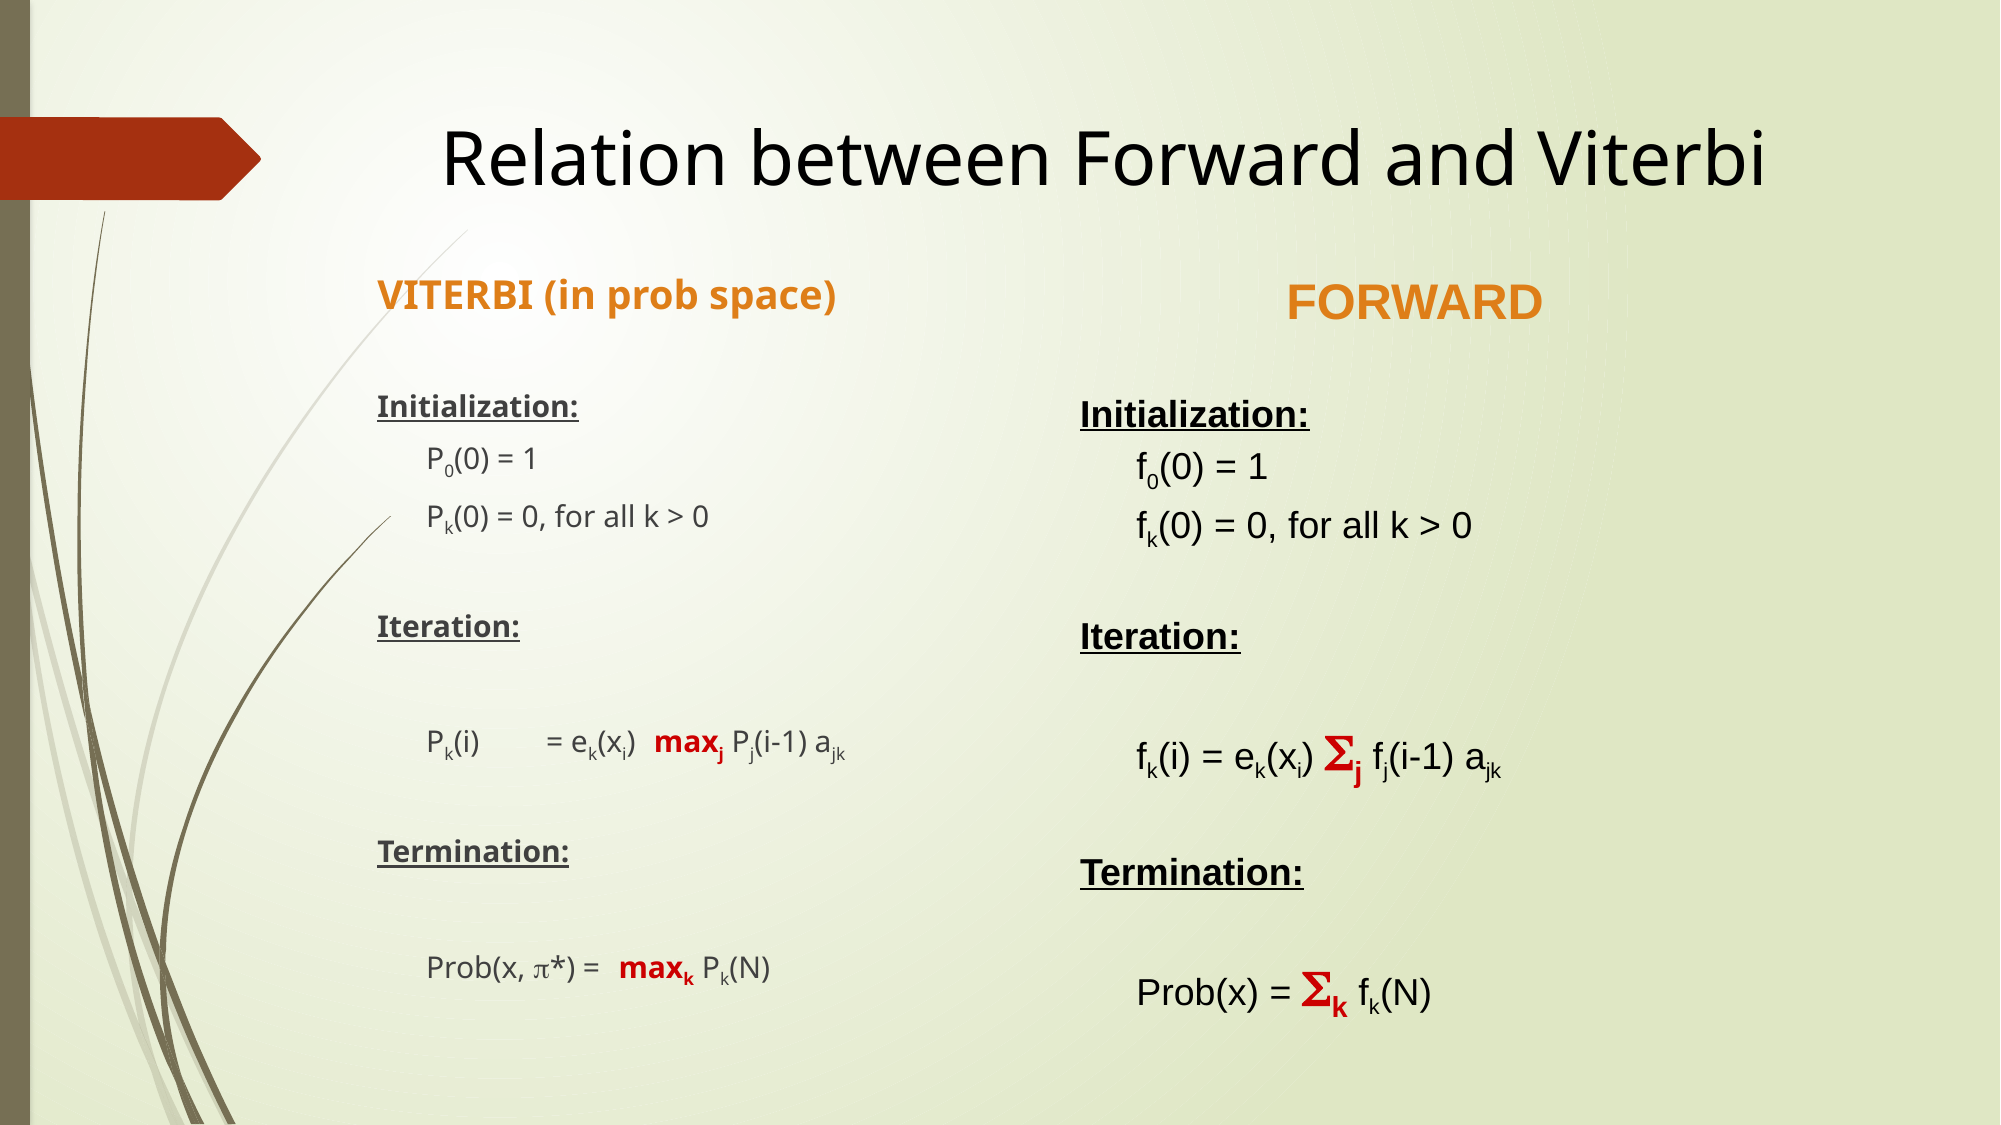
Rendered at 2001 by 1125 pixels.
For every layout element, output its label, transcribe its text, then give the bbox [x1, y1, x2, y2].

text_box FORWARD Initialization: f0(0) = 1 fk(0) = 0, for all k > 0 Iteration: fk(i) = ek(xi) j fj(i-1) ajk Termination: Prob(x) = k fk(N) [1065, 262, 1638, 1000]
list VITERBI (in prob space) Initialization: P0(0) = 1 Pk(0) = 0, for all k > 0 Iteration: Pk(i) = ek(xi) maxj Pj(i-1) ajk Termination: Prob(x, *) = maxk Pk(N) [362, 262, 1000, 1000]
title Relation between Forward and Viterbi [425, 102, 1888, 313]
